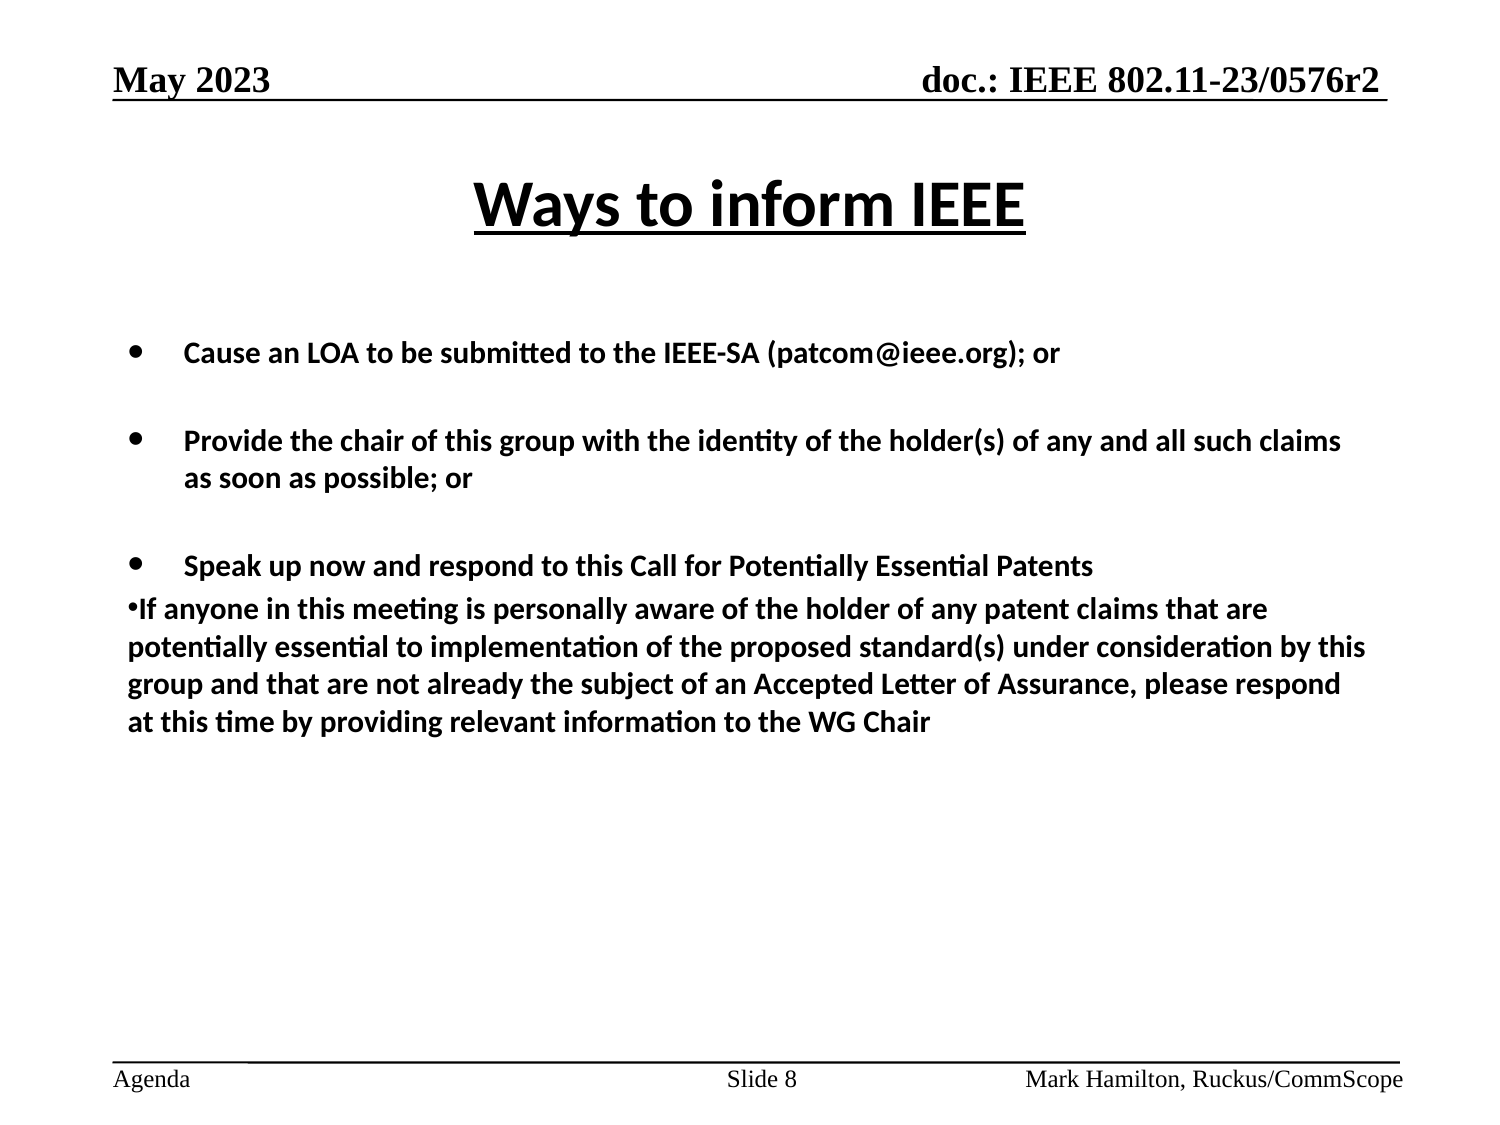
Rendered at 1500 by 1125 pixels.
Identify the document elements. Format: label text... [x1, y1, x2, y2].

list Cause an LOA to be submitted to the IEEE-SA (patcom@ieee.org); or Provide the chair of this group with the identity of the holder(s) of any and all such claims as soon as possible; or Speak up now and respond to this Call for Potentially Essential Patents If anyone in this meeting is personally aware of the holder of any patent claims that are potentially essential to implementation of the proposed standard(s) under consideration by this group and that are not already the subject of an Accepted Letter of Assurance, please respond at this time by providing relevant information to the WG Chair [112, 324, 1388, 1000]
title Ways to inform IEEE [112, 112, 1388, 288]
